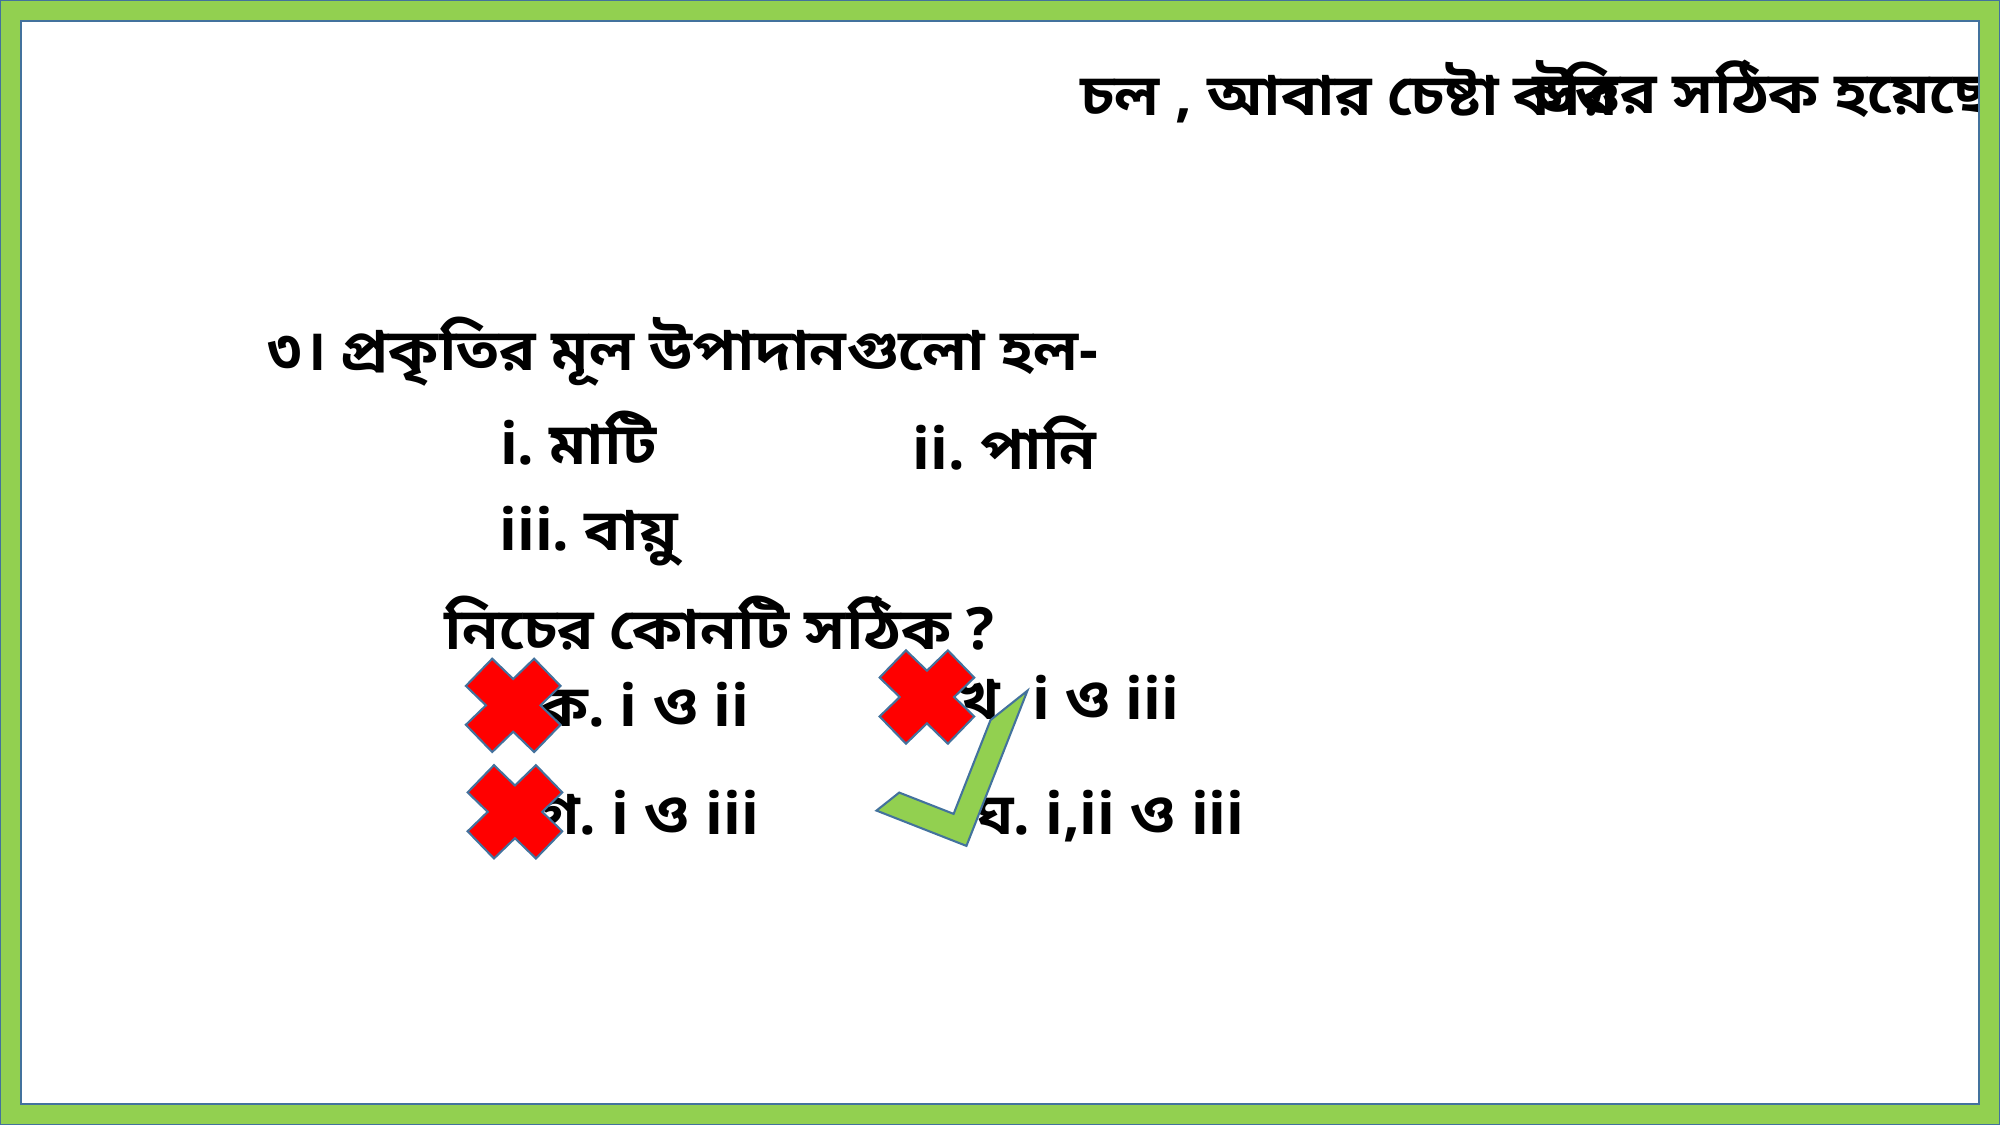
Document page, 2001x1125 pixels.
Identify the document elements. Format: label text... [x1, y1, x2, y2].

text_box ঘ. i,ii ও iii [960, 768, 1260, 854]
text_box [464, 657, 562, 754]
text_box [874, 687, 1030, 848]
text_box [878, 648, 976, 746]
text_box উত্তর সঠিক হয়েছে [1517, 47, 1978, 133]
text_box iii. বায়ু [484, 485, 693, 570]
text_box চল , আবার চেষ্টা করি [1065, 49, 1634, 135]
text_box গ. i ও iii [542, 768, 774, 854]
text_box [466, 763, 564, 860]
text_box ক. i ও ii [539, 661, 765, 746]
text_box ৩। প্রকৃতির মূল উপাদানগুলো হল- [252, 304, 1113, 390]
text_box i. মাটি [485, 398, 672, 484]
text_box [0, 0, 2000, 1125]
text_box নিচের কোনটি সঠিক ? [430, 583, 1009, 669]
text_box ii. পানি [898, 403, 1112, 489]
text_box খ. i ও iii [954, 654, 1210, 739]
